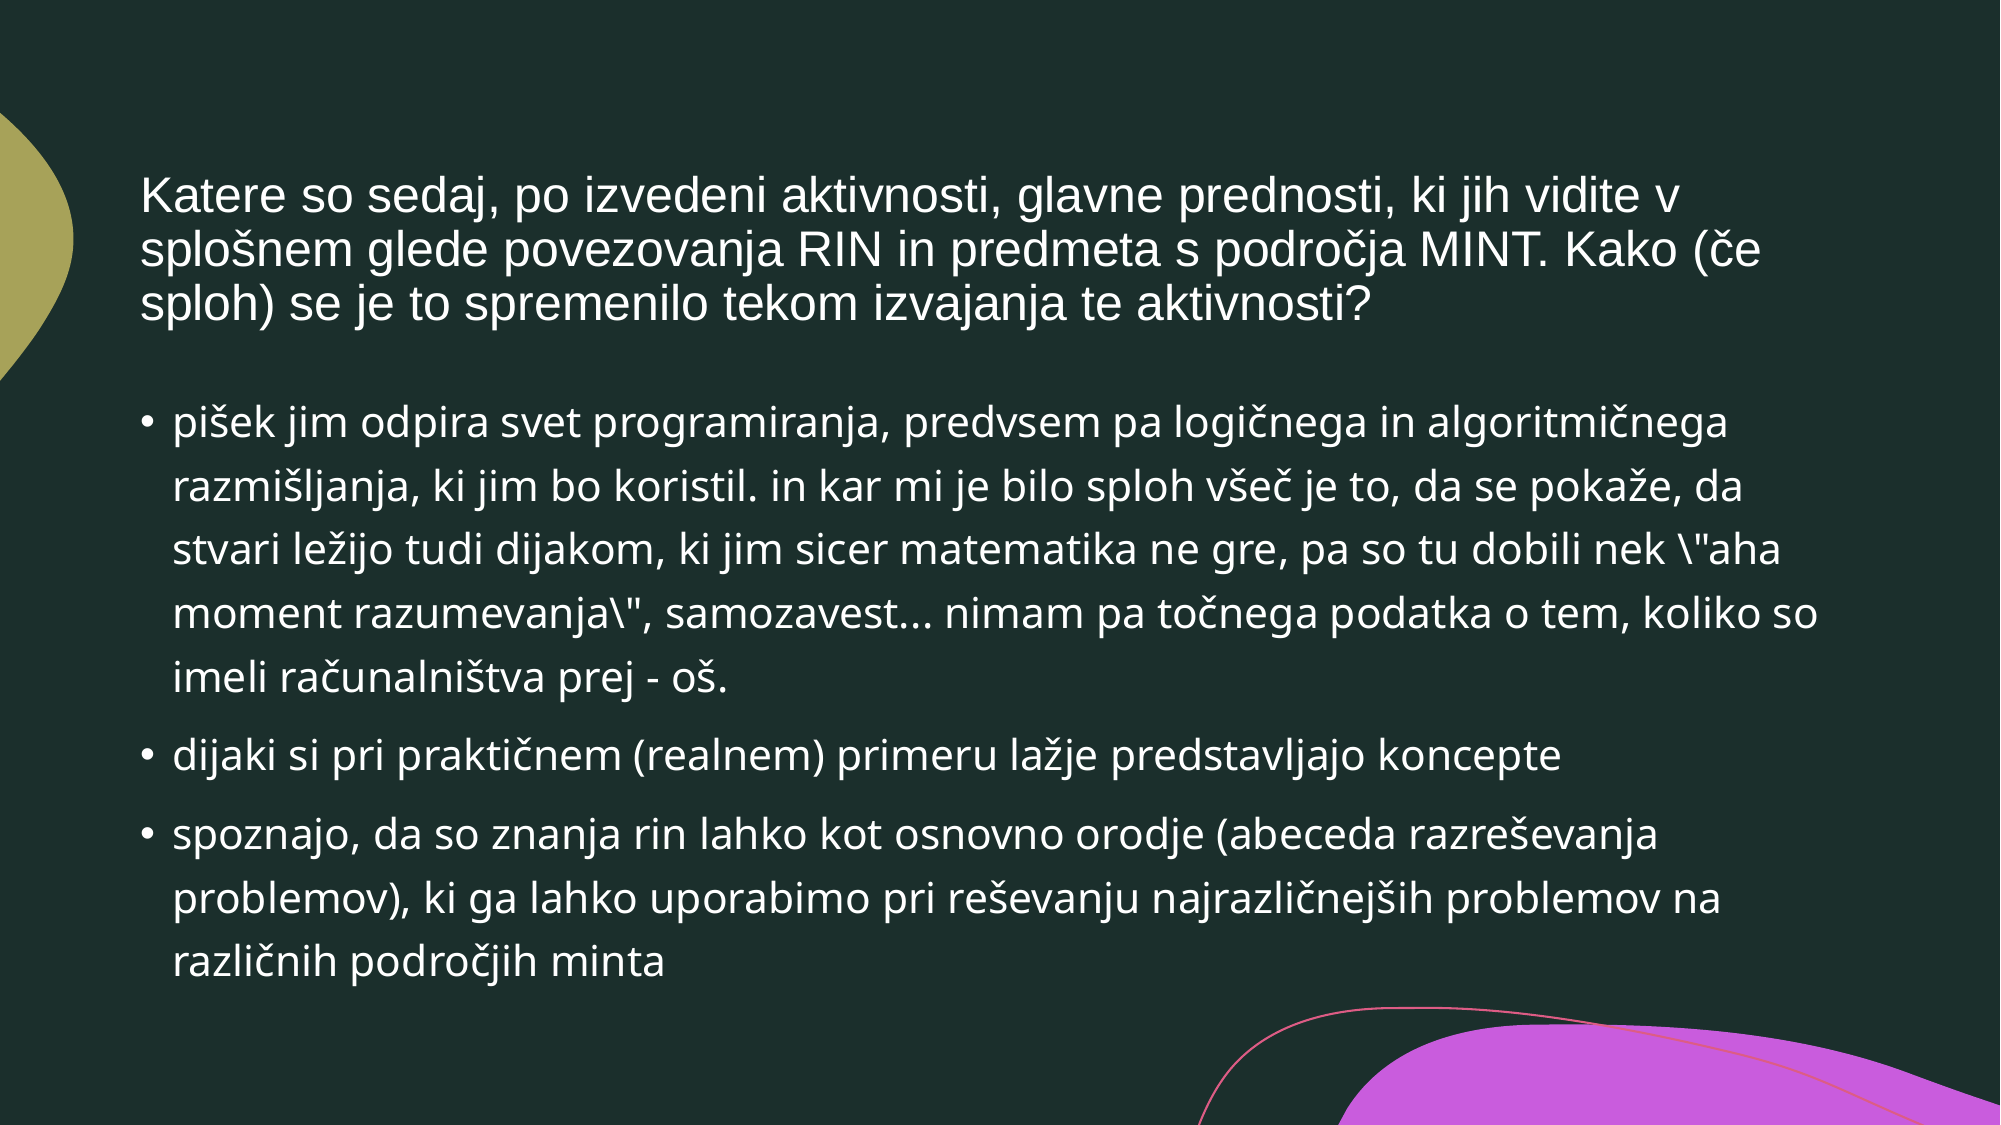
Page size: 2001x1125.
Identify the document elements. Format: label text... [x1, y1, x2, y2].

title Katere so sedaj, po izvedeni aktivnosti, glavne prednosti, ki jih vidite v splošnem glede povezovanja RIN in predmeta s področja MINT. Kako (če sploh) se je to spremenilo tekom izvajanja te aktivnosti? [125, 125, 1875, 375]
list pišek jim odpira svet programiranja, predvsem pa logičnega in algoritmičnega razmišljanja, ki jim bo koristil. in kar mi je bilo sploh všeč je to, da se pokaže, da stvari ležijo tudi dijakom, ki jim sicer matematika ne gre, pa so tu dobili nek \"aha moment razumevanja\", samozavest... nimam pa točnega podatka o tem, koliko so imeli računalništva prej - oš. dijaki si pri praktičnem (realnem) primeru lažje predstavljajo koncepte spoznajo, da so znanja rin lahko kot osnovno orodje (abeceda razreševanja problemov), ki ga lahko uporabimo pri reševanju najrazličnejših problemov na različnih področjih minta [125, 375, 1875, 1002]
